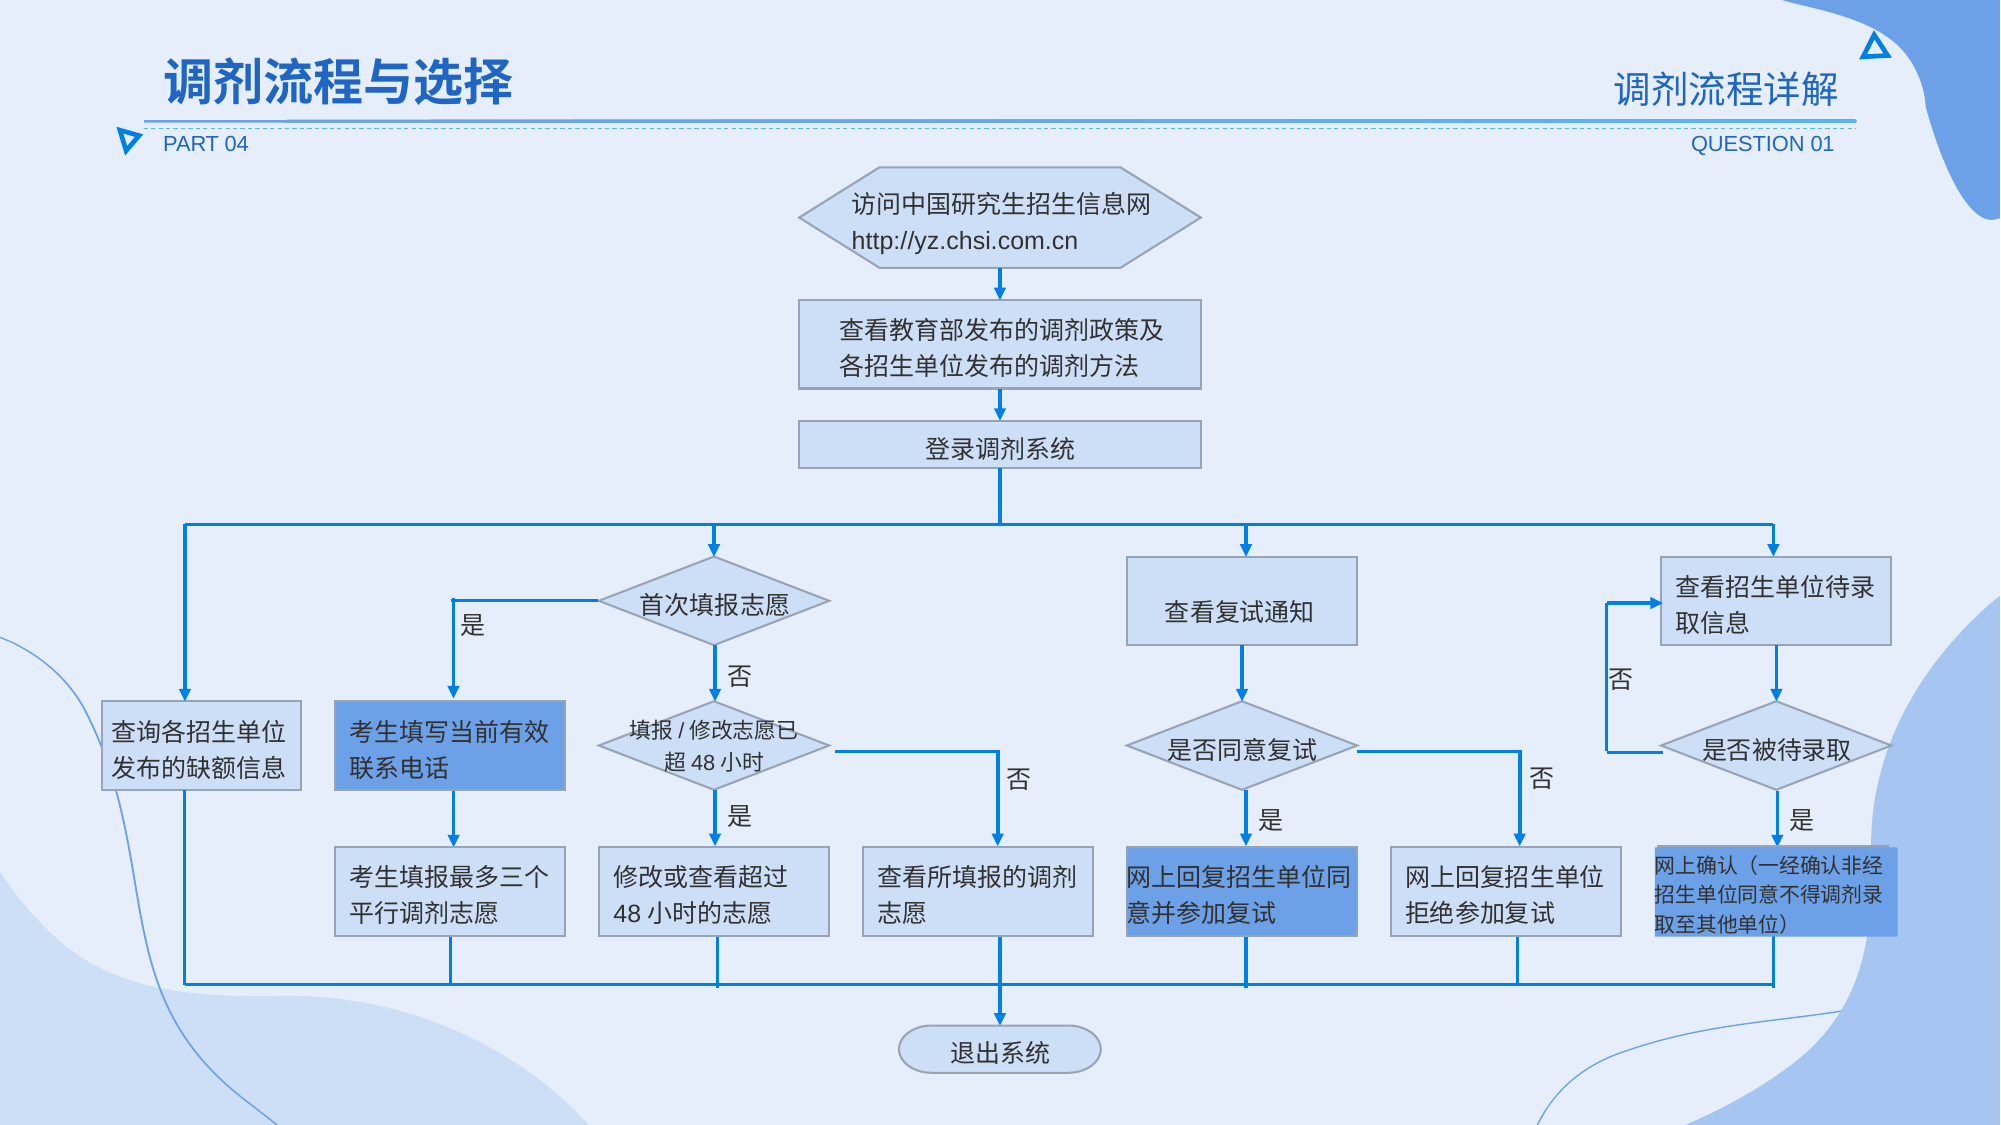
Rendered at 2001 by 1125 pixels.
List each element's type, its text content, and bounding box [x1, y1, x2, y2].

list 调剂流程详解 [1307, 66, 1839, 117]
list 调剂流程与选择 [163, 50, 598, 120]
list QUESTION 01 [1691, 129, 1839, 160]
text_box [102, 167, 1898, 1073]
list PART 04 [163, 129, 282, 160]
